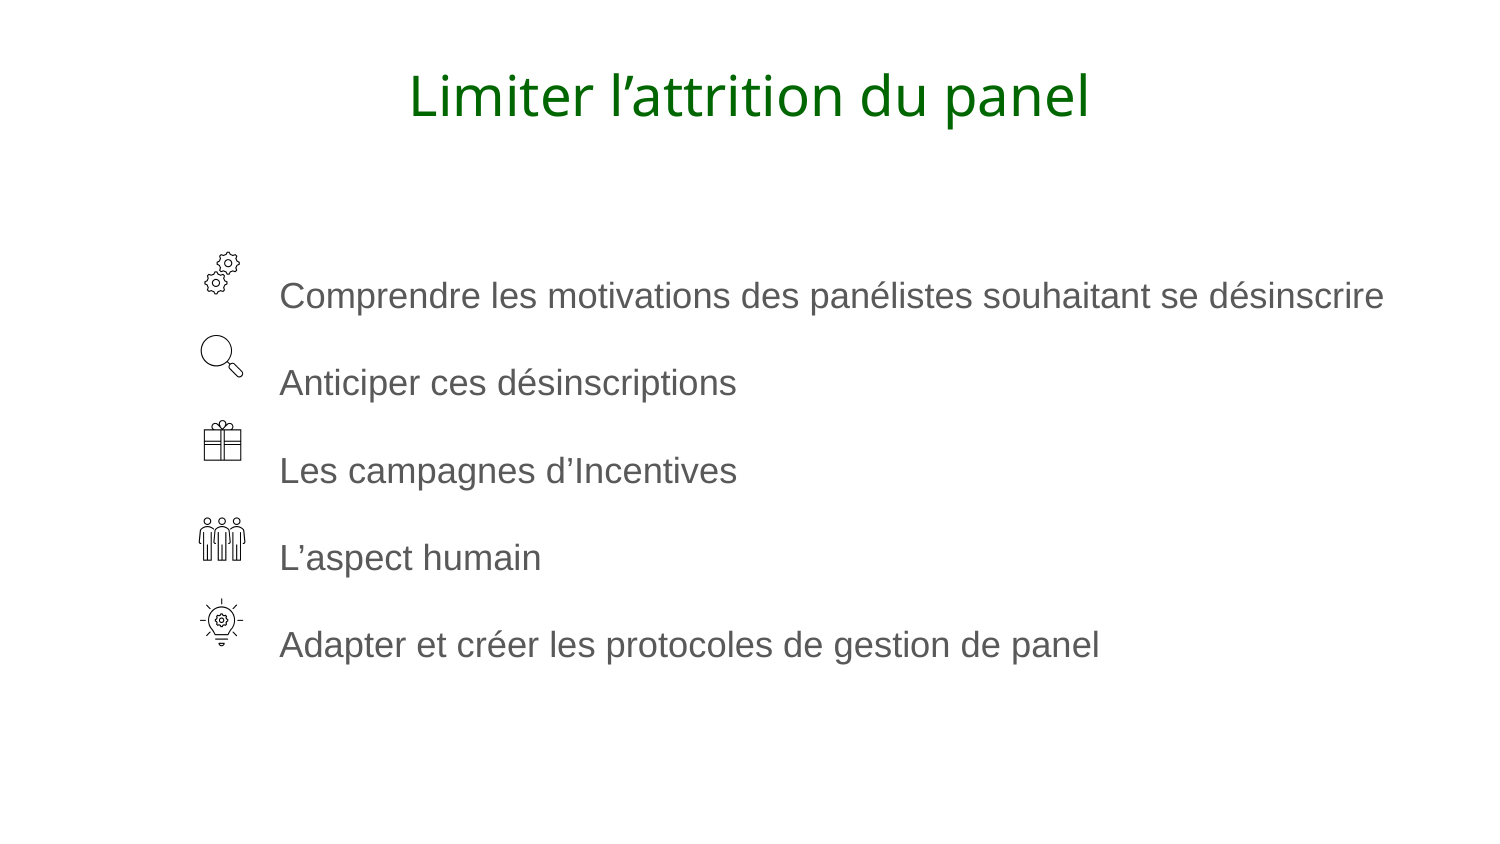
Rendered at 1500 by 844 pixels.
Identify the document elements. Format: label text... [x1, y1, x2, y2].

title Limiter l’attrition du panel [103, 44, 1397, 151]
picture [195, 246, 248, 299]
picture [195, 596, 248, 649]
picture [195, 330, 248, 383]
picture [195, 513, 248, 566]
list Comprendre les motivations des panélistes souhaitant se désinscrire Anticiper ces désinscriptions Les campagnes d’Incentives L’aspect humain Adapter et créer les protocoles de gestion de panel [264, 213, 1458, 682]
picture [196, 412, 249, 465]
